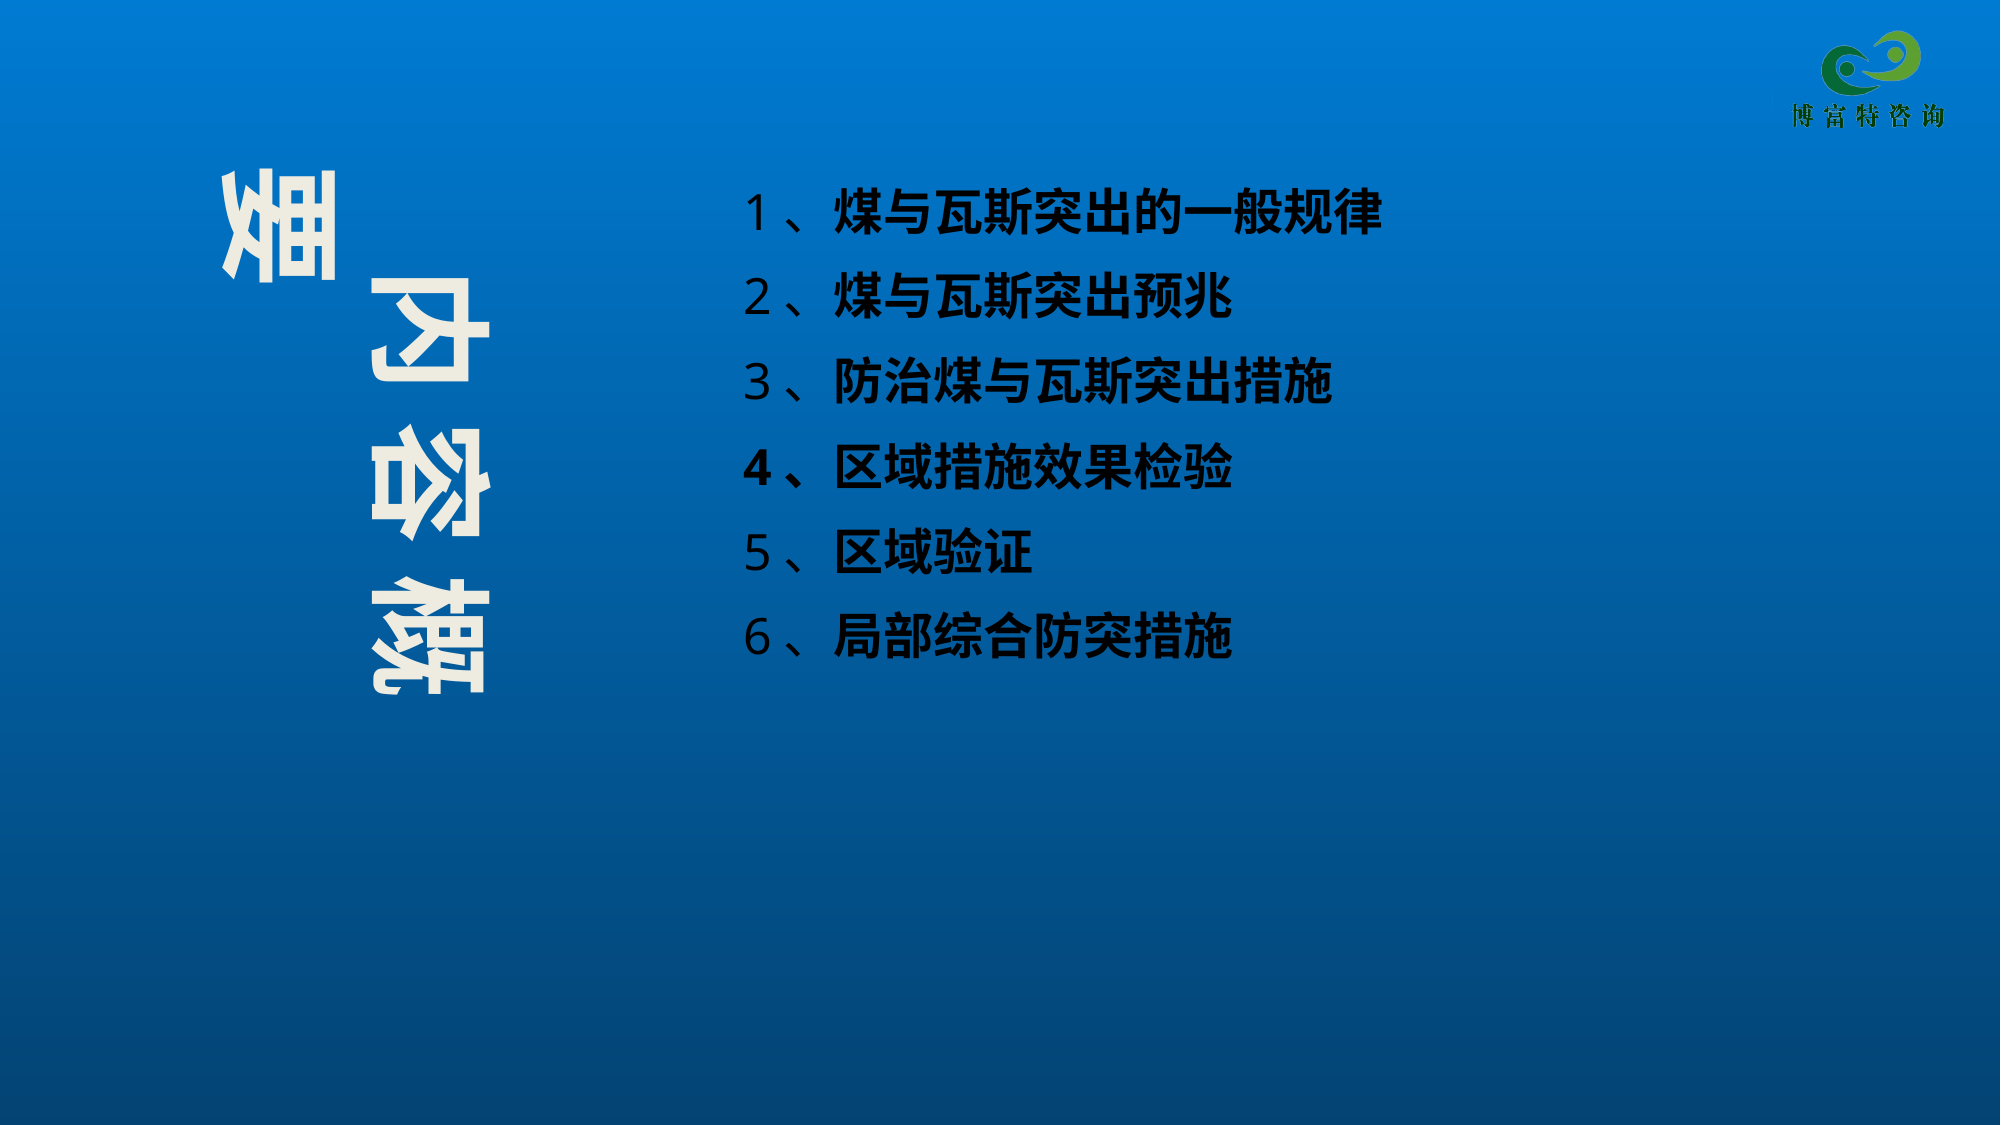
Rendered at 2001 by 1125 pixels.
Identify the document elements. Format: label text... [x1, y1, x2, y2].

text_box 内 容 概 要 [334, 148, 516, 858]
text_box 1、煤与瓦斯突出的一般规律 2、煤与瓦斯突出预兆 3、防治煤与瓦斯突出措施 4、区域措施效果检验 5、区域验证 6、局部综合防突措施 [728, 172, 1567, 758]
picture [1772, 30, 1969, 131]
